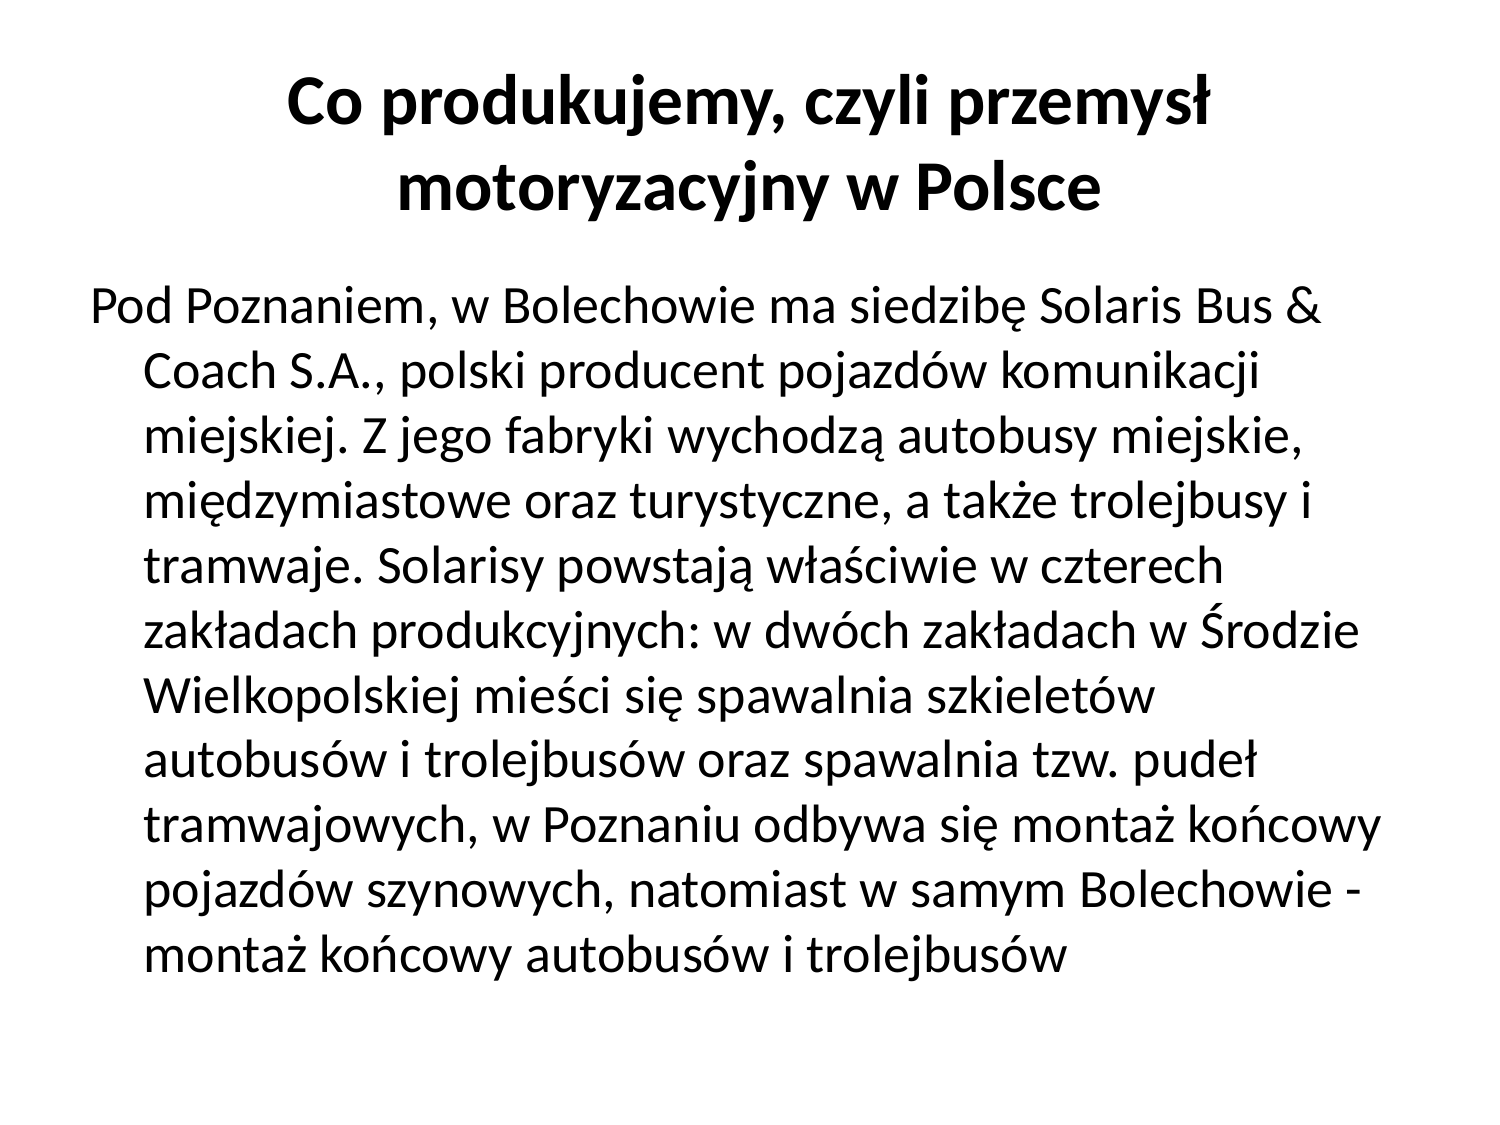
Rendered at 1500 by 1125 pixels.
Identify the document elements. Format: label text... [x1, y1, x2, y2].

list Pod Poznaniem, w Bolechowie ma siedzibę Solaris Bus & Coach S.A., polski producent pojazdów komunikacji miejskiej. Z jego fabryki wychodzą autobusy miejskie, międzymiastowe oraz turystyczne, a także trolejbusy i tramwaje. Solarisy powstają właściwie w czterech zakładach produkcyjnych: w dwóch zakładach w Środzie Wielkopolskiej mieści się spawalnia szkieletów autobusów i trolejbusów oraz spawalnia tzw. pudeł tramwajowych, w Poznaniu odbywa się montaż końcowy pojazdów szynowych, natomiast w samym Bolechowie - montaż końcowy autobusów i trolejbusów [75, 262, 1425, 1005]
title Co produkujemy, czyli przemysł motoryzacyjny w Polsce [75, 45, 1425, 233]
